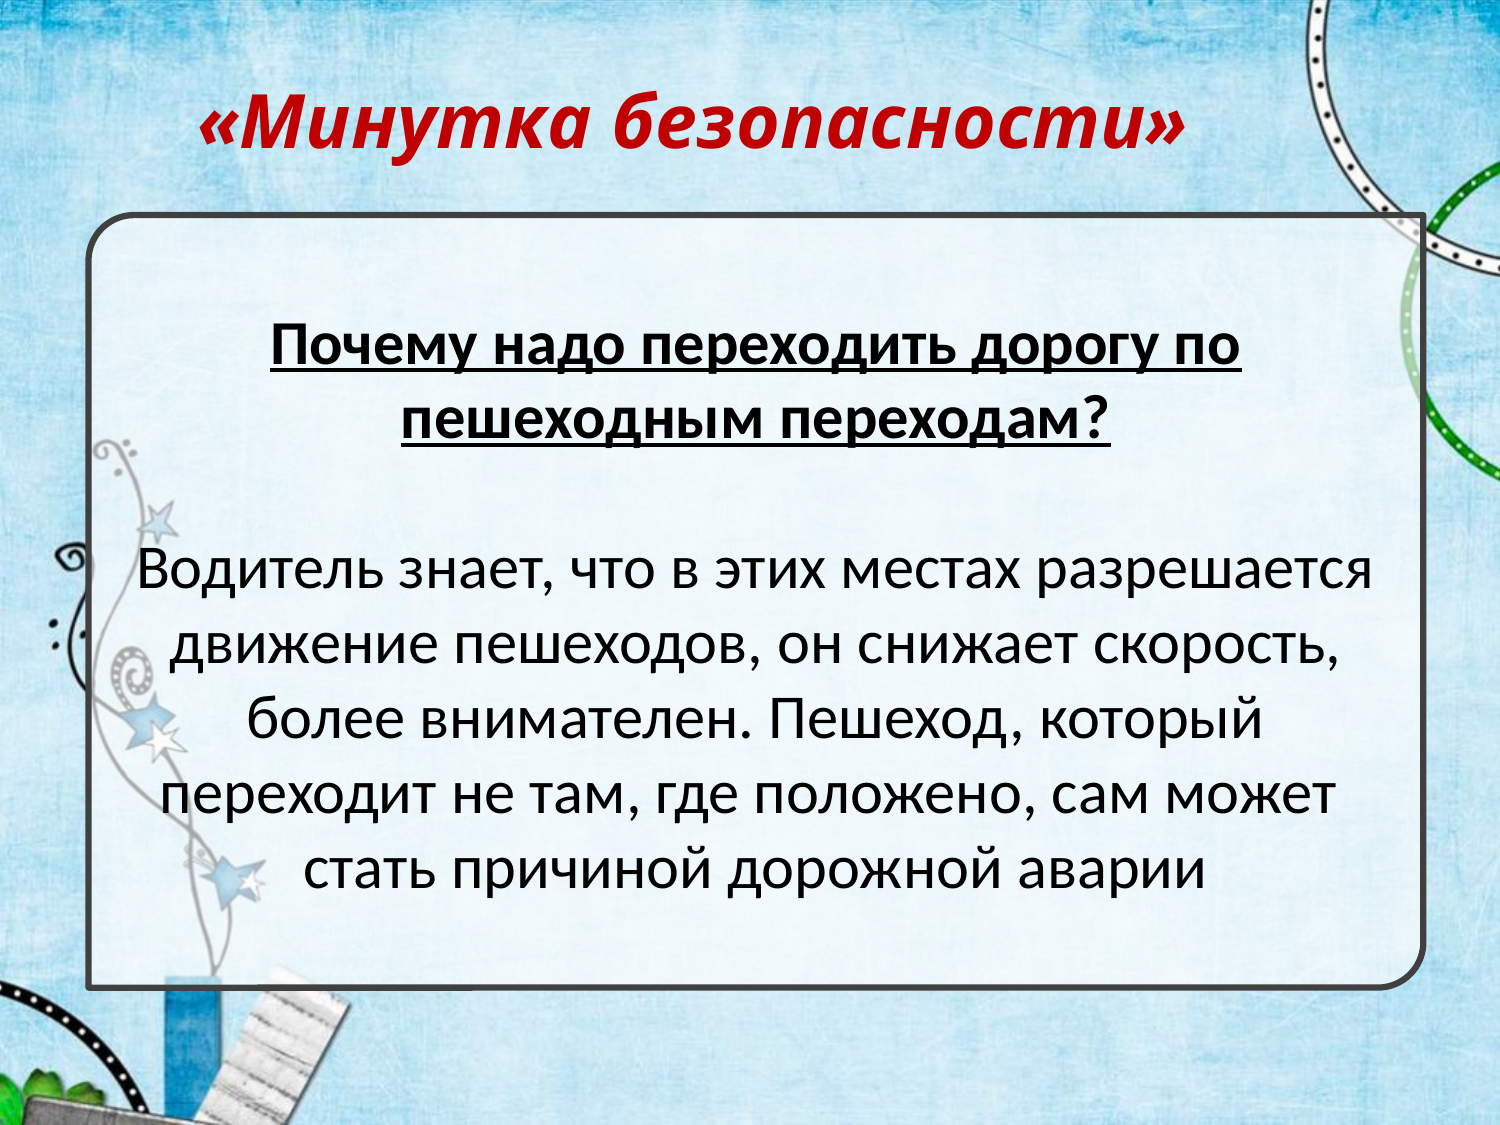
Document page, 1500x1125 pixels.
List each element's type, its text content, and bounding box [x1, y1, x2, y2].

picture [0, 0, 1500, 1125]
text_box Почему надо переходить дорогу по пешеходным переходам? Водитель знает, что в этих местах разрешается движение пешеходов, он снижает скорость, более внимателен. Пешеход, который переходит не там, где положено, сам может стать причиной дорожной аварии [86, 212, 1426, 990]
text_box «Минутка безопасности» [182, 66, 1294, 172]
